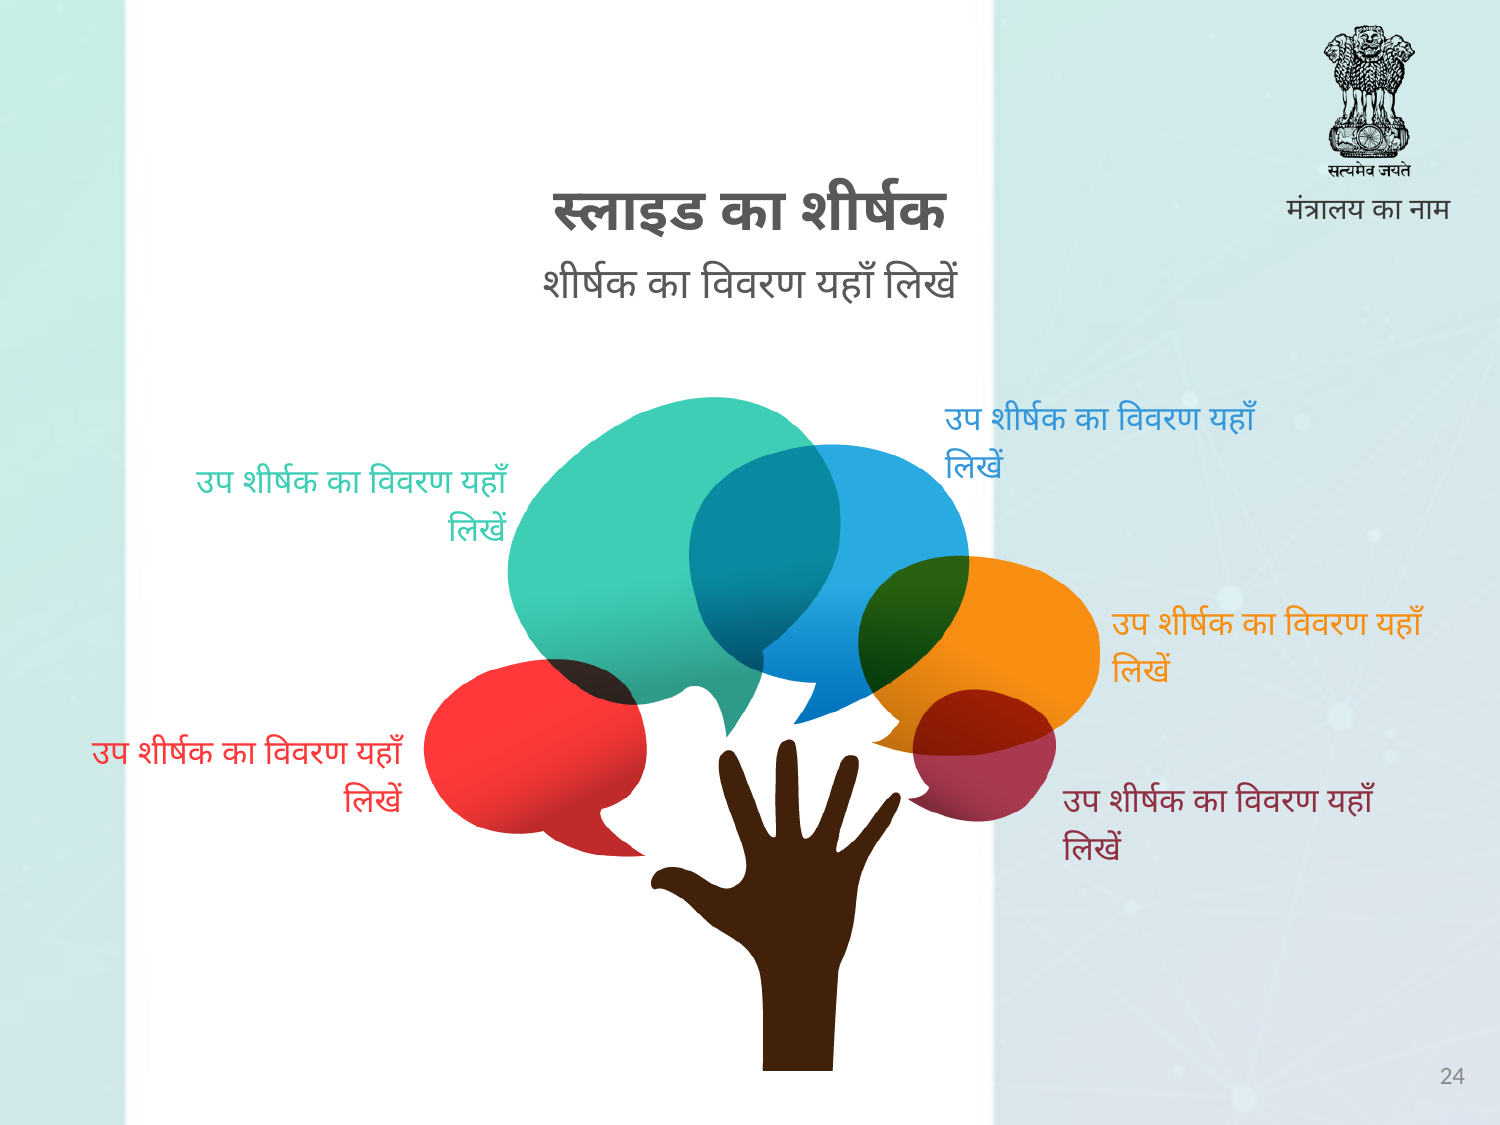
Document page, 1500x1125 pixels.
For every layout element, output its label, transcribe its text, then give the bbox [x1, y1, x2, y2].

slide_number 24 [1142, 1044, 1481, 1105]
text_box उप शीर्षक का विवरण यहाँ लिखें [937, 385, 1282, 489]
list स्लाइड का शीर्षक [278, 172, 1222, 244]
list शीर्षक का विवरण यहाँ लिखें [219, 255, 1281, 350]
text_box उप शीर्षक का विवरण यहाँ लिखें [1104, 589, 1449, 694]
picture [1322, 23, 1415, 179]
text_box उप शीर्षक का विवरण यहाँ लिखें [64, 719, 410, 824]
text_box उप शीर्षक का विवरण यहाँ लिखें [1100, 767, 1400, 871]
text_box उप शीर्षक का विवरण यहाँ लिखें [169, 448, 423, 552]
picture [423, 397, 1100, 1071]
